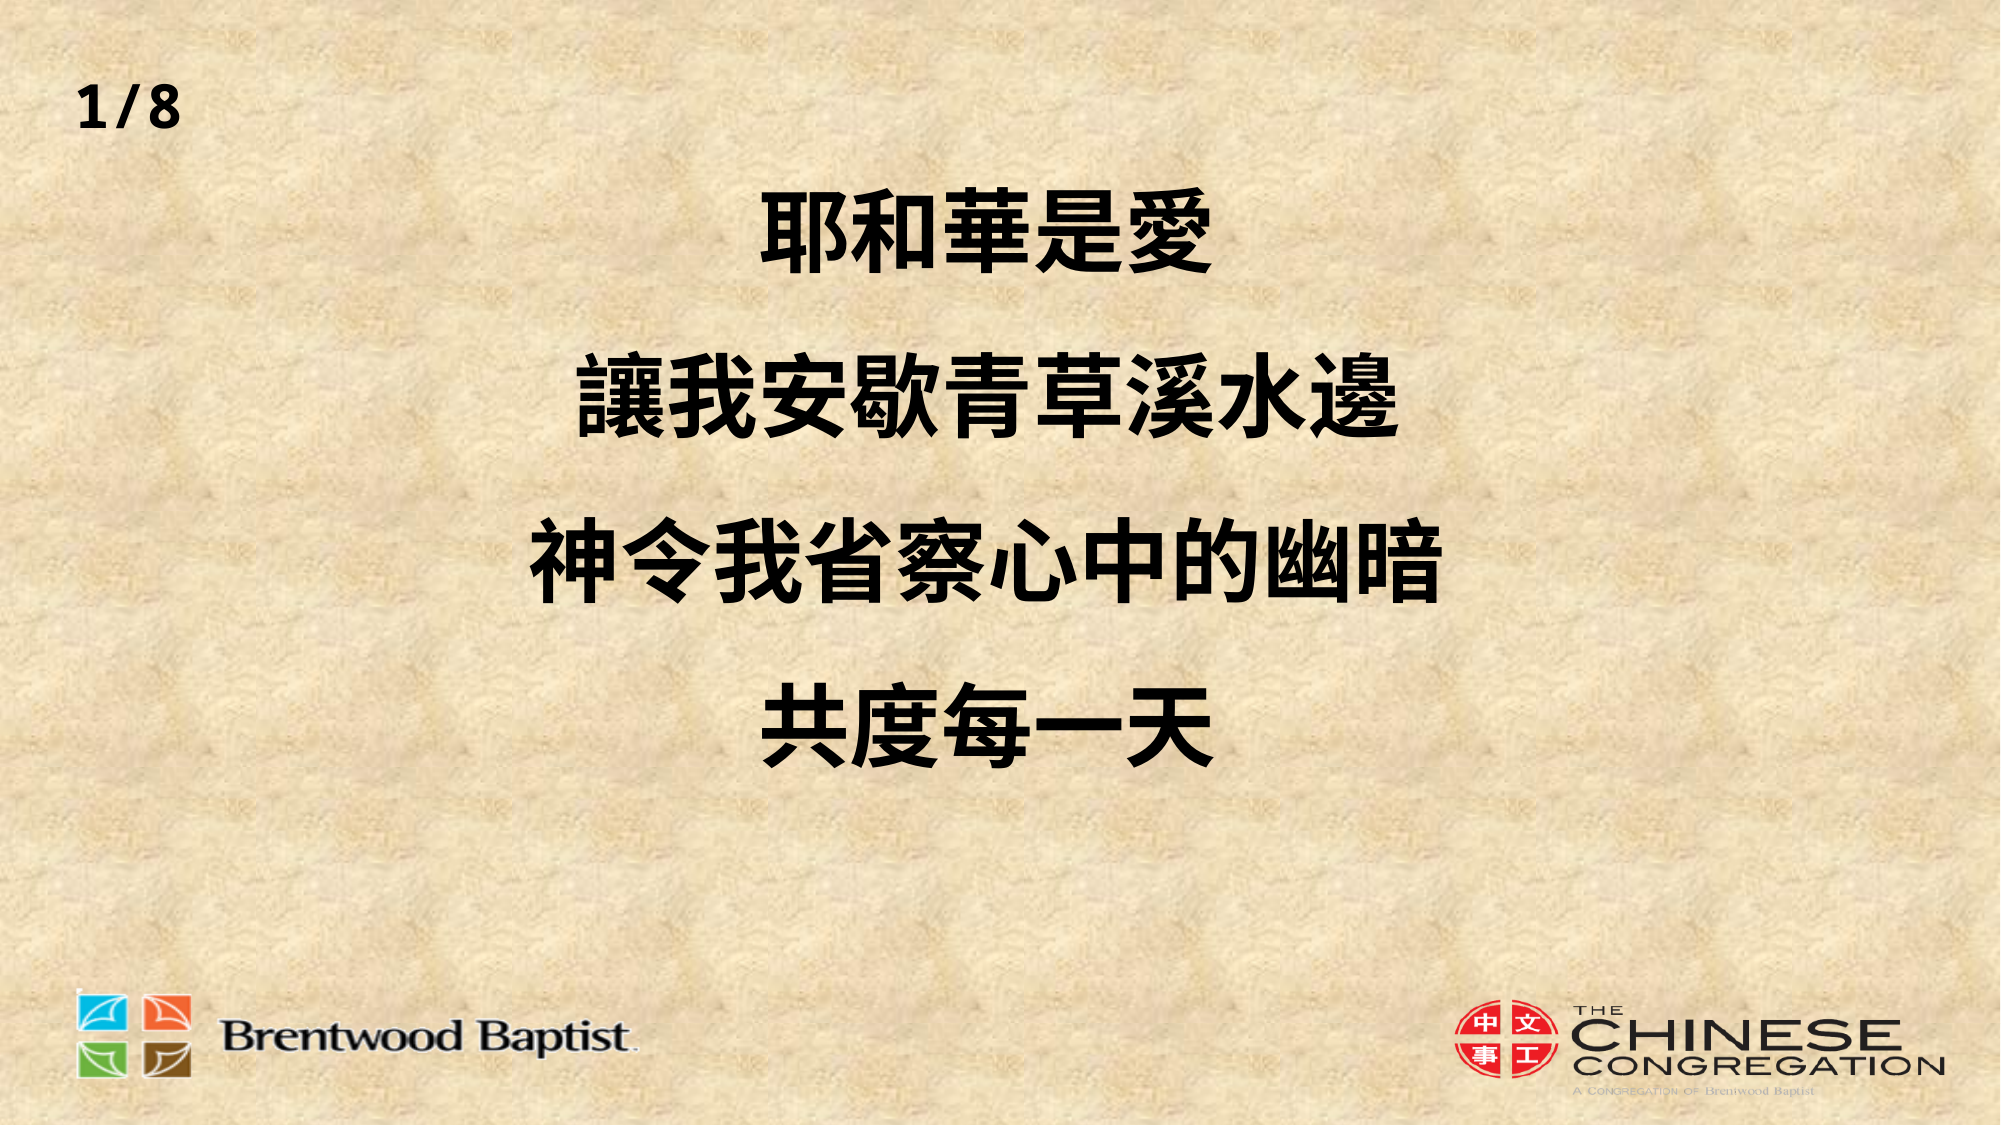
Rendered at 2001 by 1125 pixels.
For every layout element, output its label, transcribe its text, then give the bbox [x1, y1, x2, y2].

text_box 1/8 [58, 59, 198, 148]
picture [0, 0, 2001, 1125]
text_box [313, 149, 1626, 709]
text_box 耶和華是愛 讓我安歇青草溪水邊 神令我省察心中的幽暗 共度每一天 [237, 111, 1738, 787]
